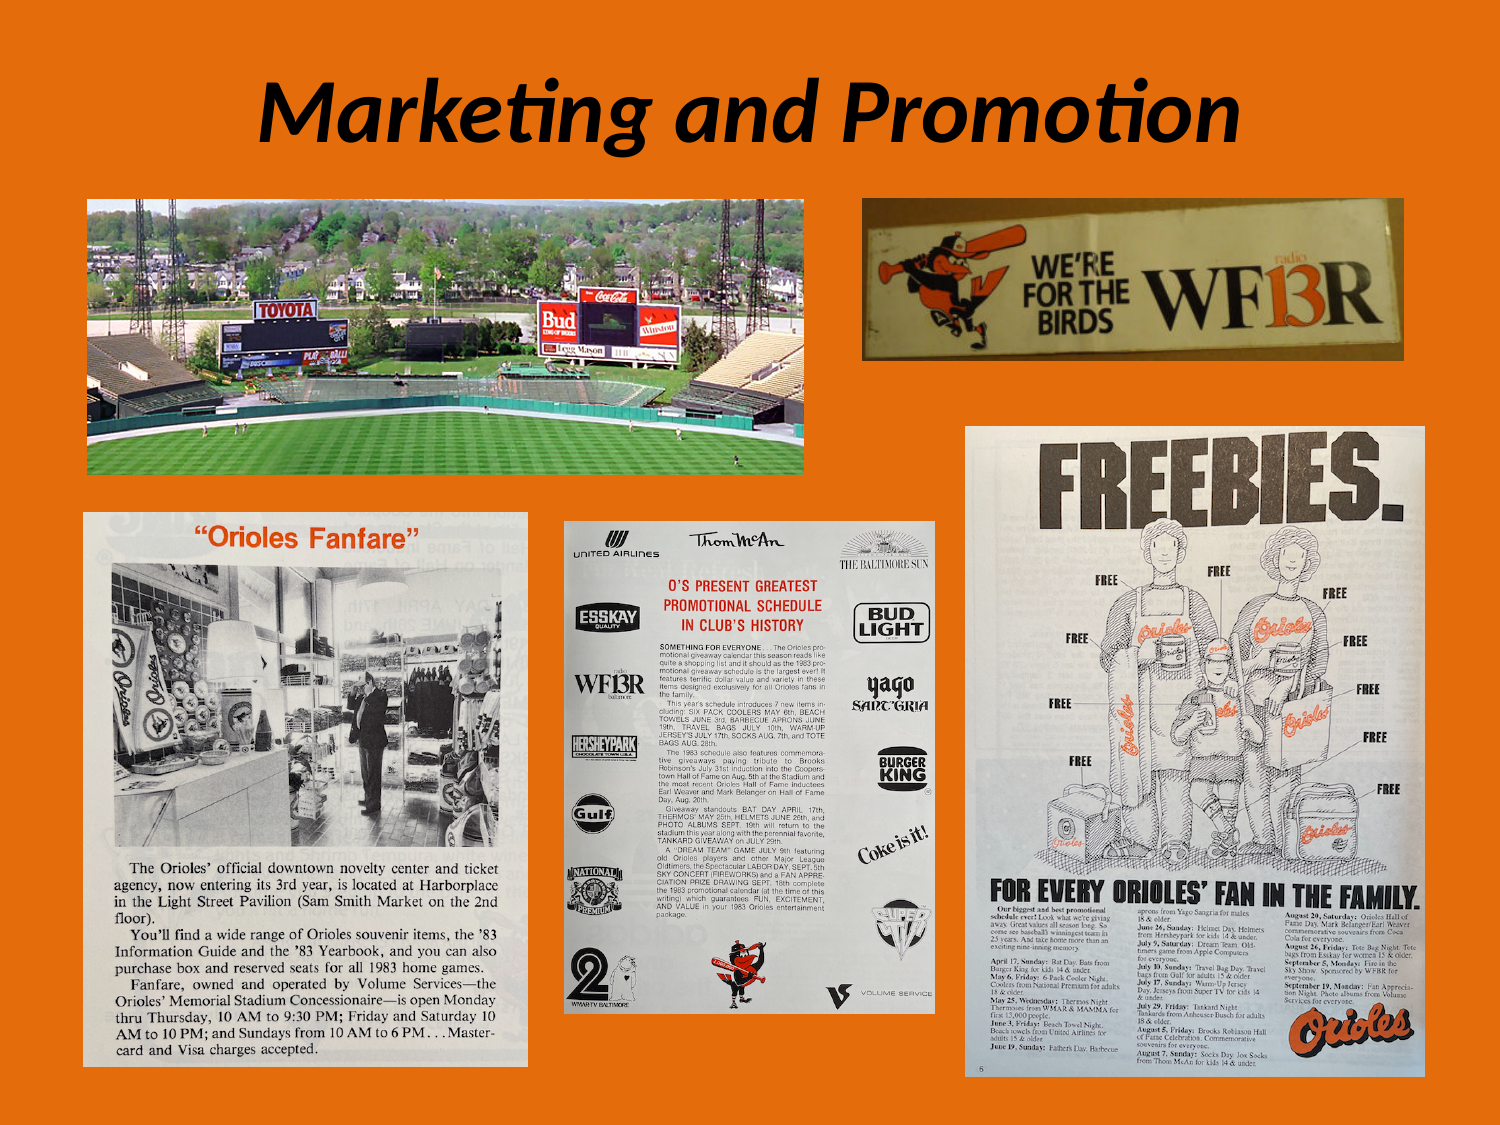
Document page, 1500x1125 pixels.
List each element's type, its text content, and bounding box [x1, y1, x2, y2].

picture [965, 426, 1426, 1078]
picture [83, 512, 528, 1068]
title Marketing and Promotion [75, 12, 1425, 200]
picture [862, 198, 1405, 361]
picture [564, 521, 936, 1014]
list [87, 199, 804, 476]
